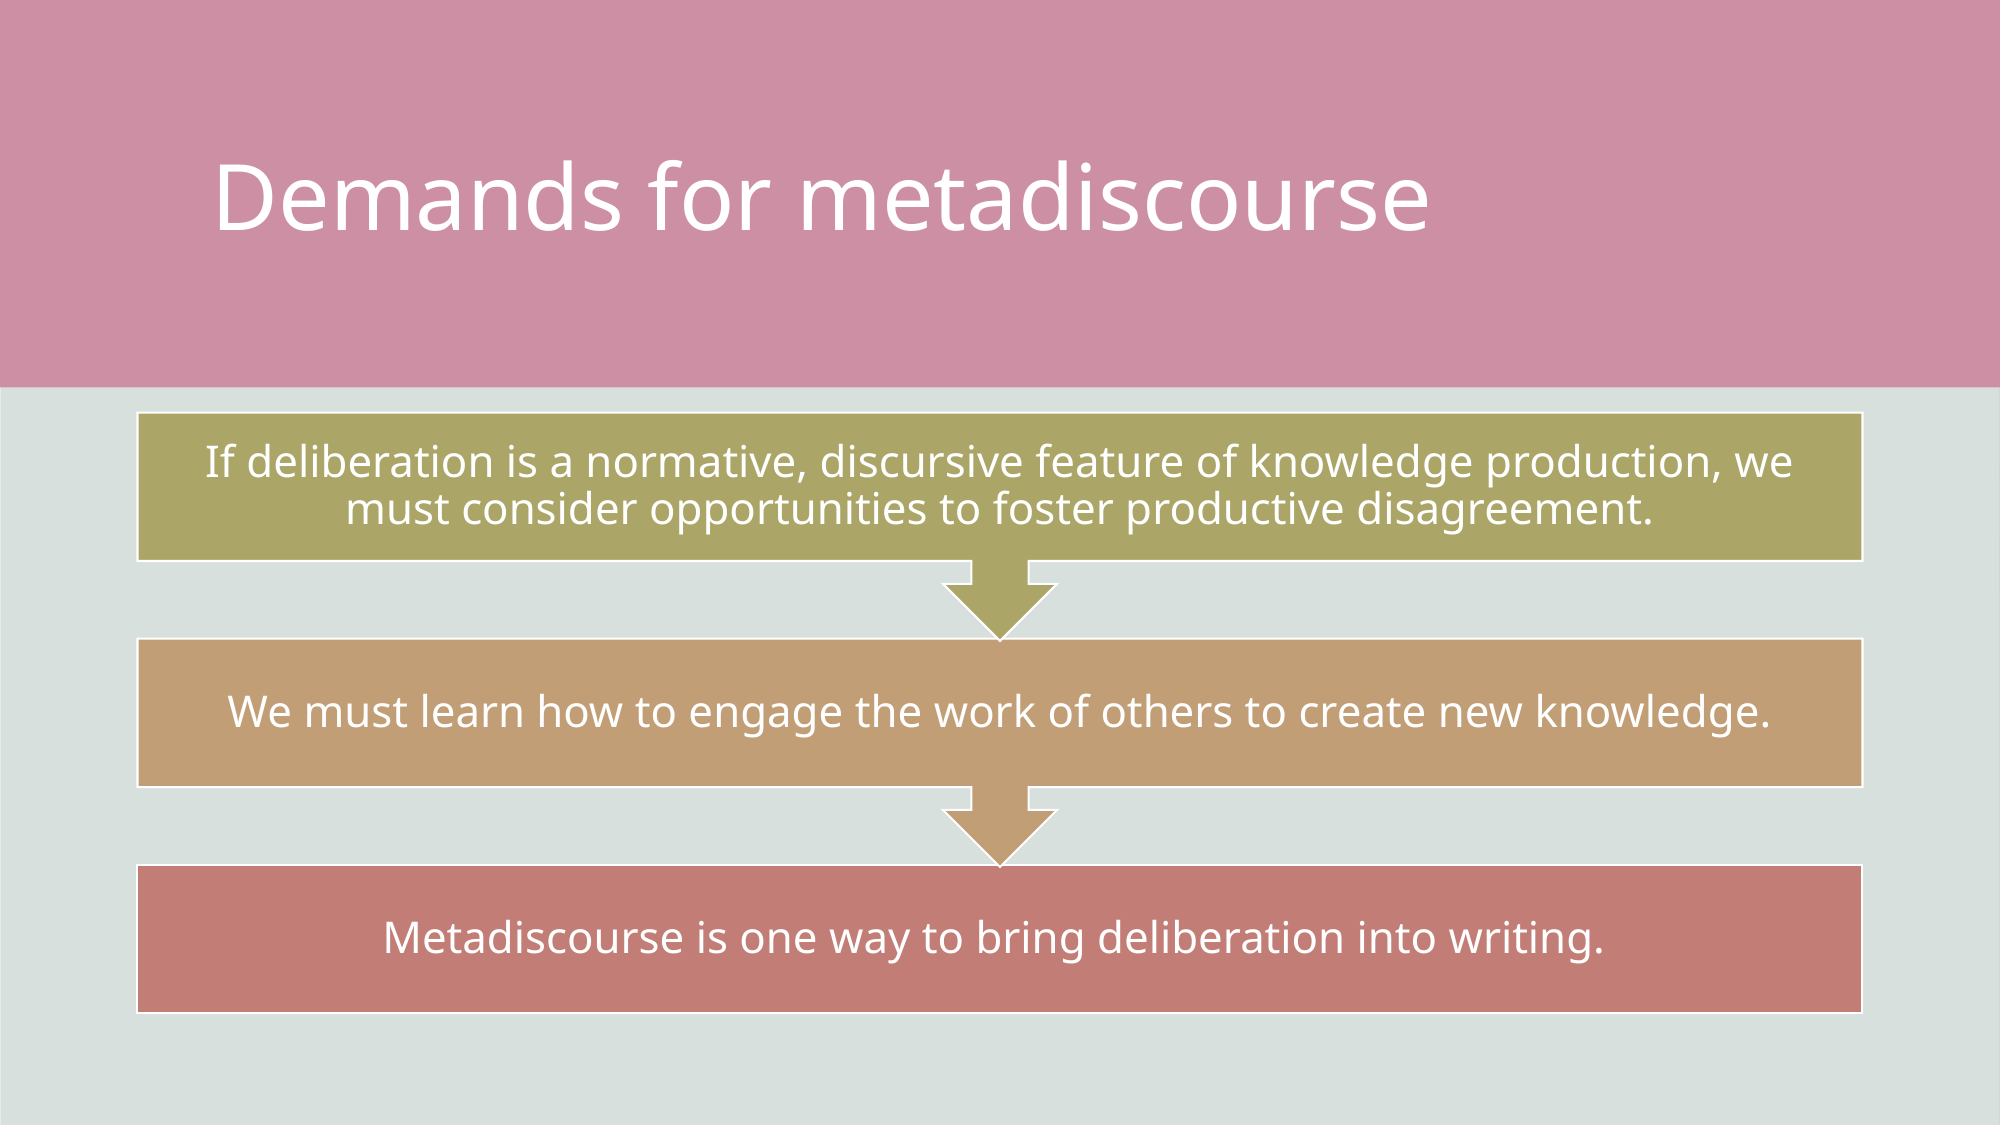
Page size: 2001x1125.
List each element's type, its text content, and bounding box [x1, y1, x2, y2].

text_box [0, 0, 2000, 388]
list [137, 412, 1863, 1014]
text_box [0, 388, 2000, 1125]
title Demands for metadiscourse [196, 62, 1838, 325]
